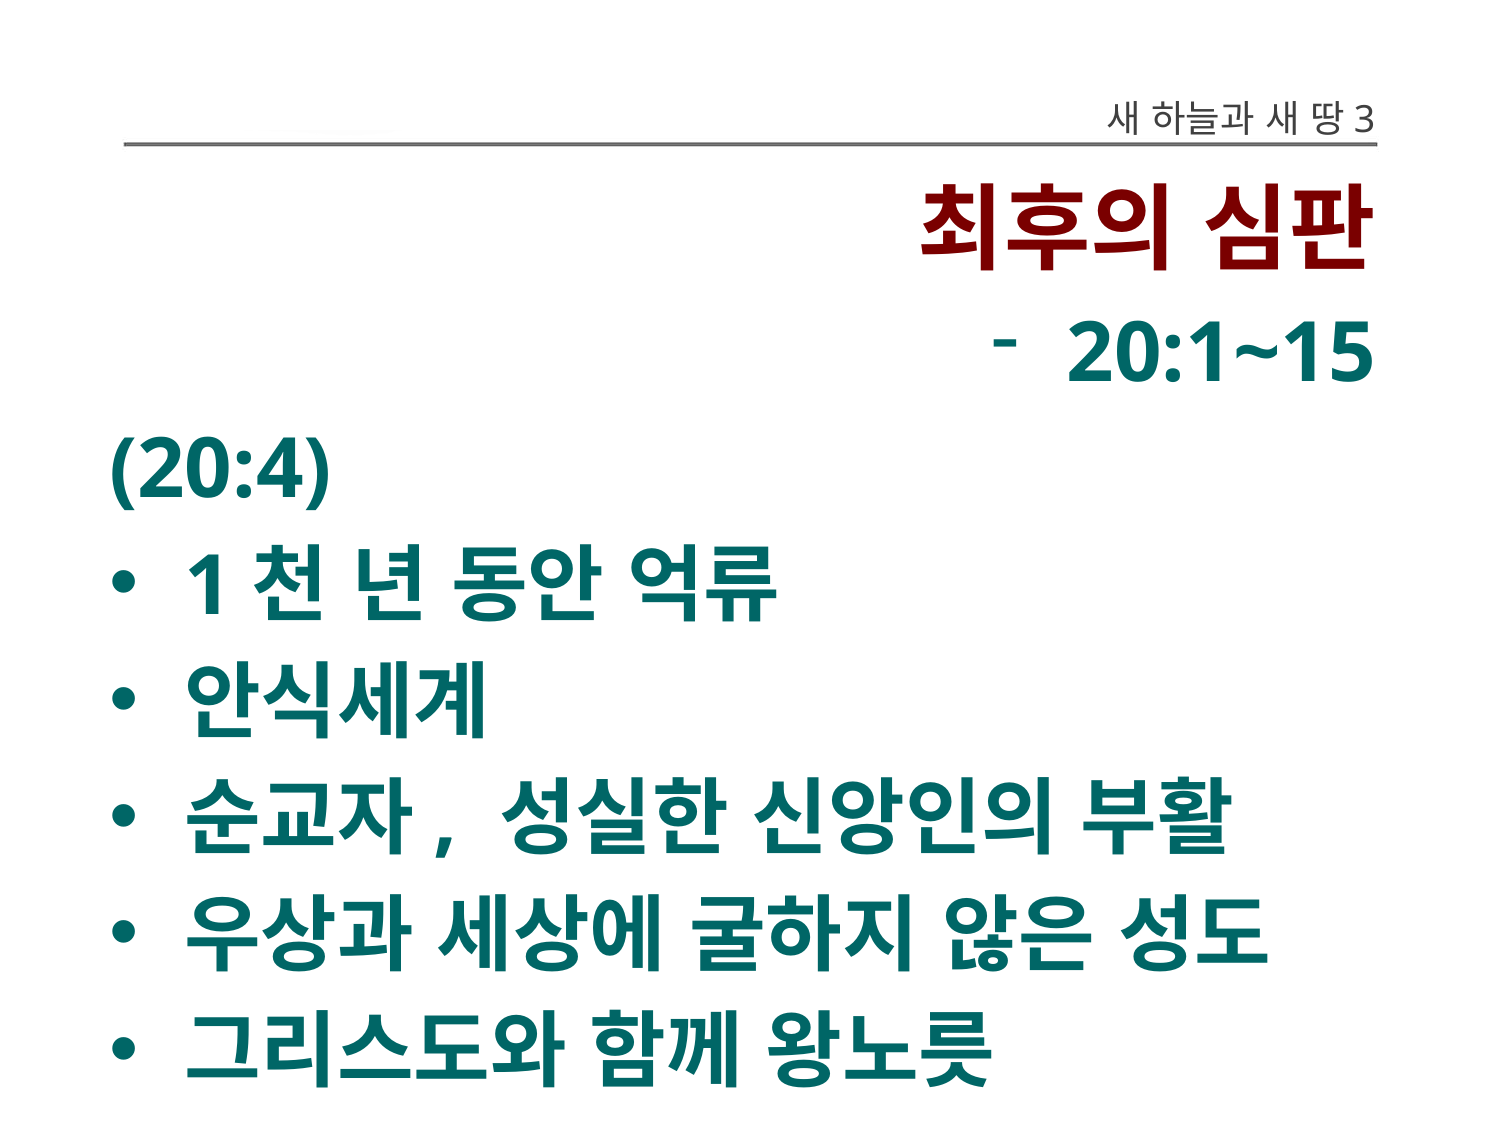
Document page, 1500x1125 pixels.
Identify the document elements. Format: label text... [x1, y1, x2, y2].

picture [122, 130, 1379, 157]
text_box 최후의 심판 20:1~15 (20:4) 1천 년 동안 억류 안식세계 순교자, 성실한 신앙인의 부활 우상과 세상에 굴하지 않은 성도 그리스도와 함께 왕노릇 [85, 156, 1400, 1050]
text_box 새 하늘과 새 땅3 [676, 82, 1400, 135]
